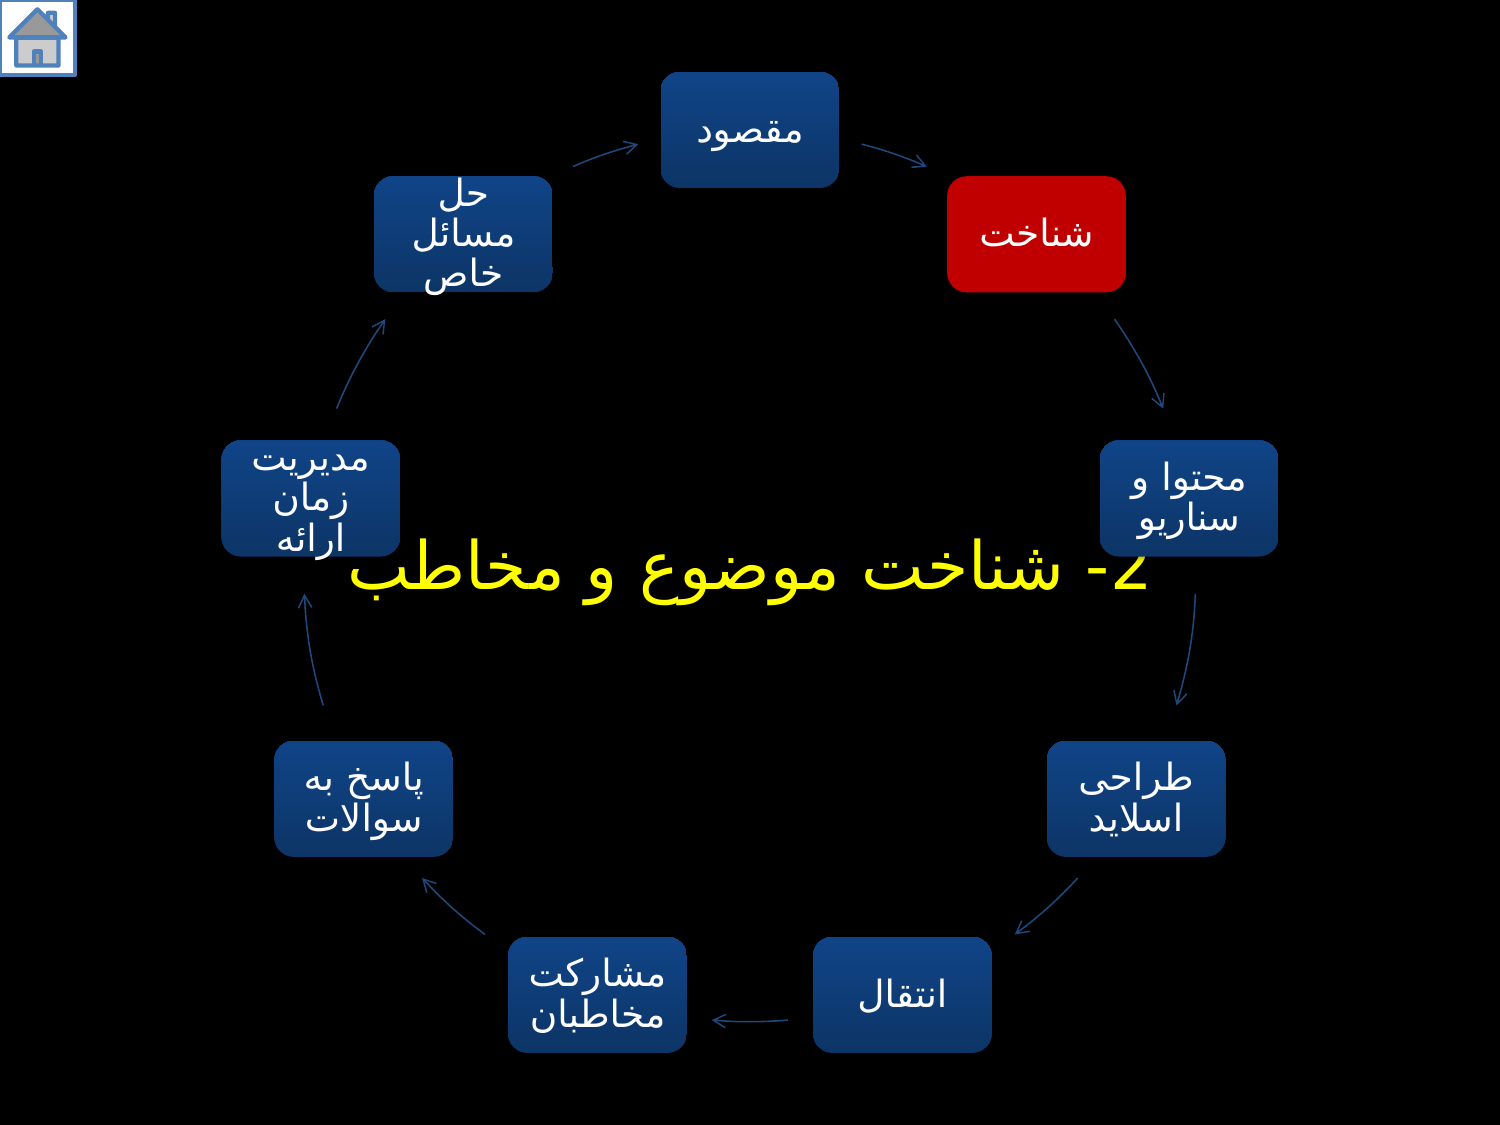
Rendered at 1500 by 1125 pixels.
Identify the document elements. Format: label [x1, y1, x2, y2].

text_box [0, 0, 77, 77]
text_box [71, 71, 1429, 1054]
